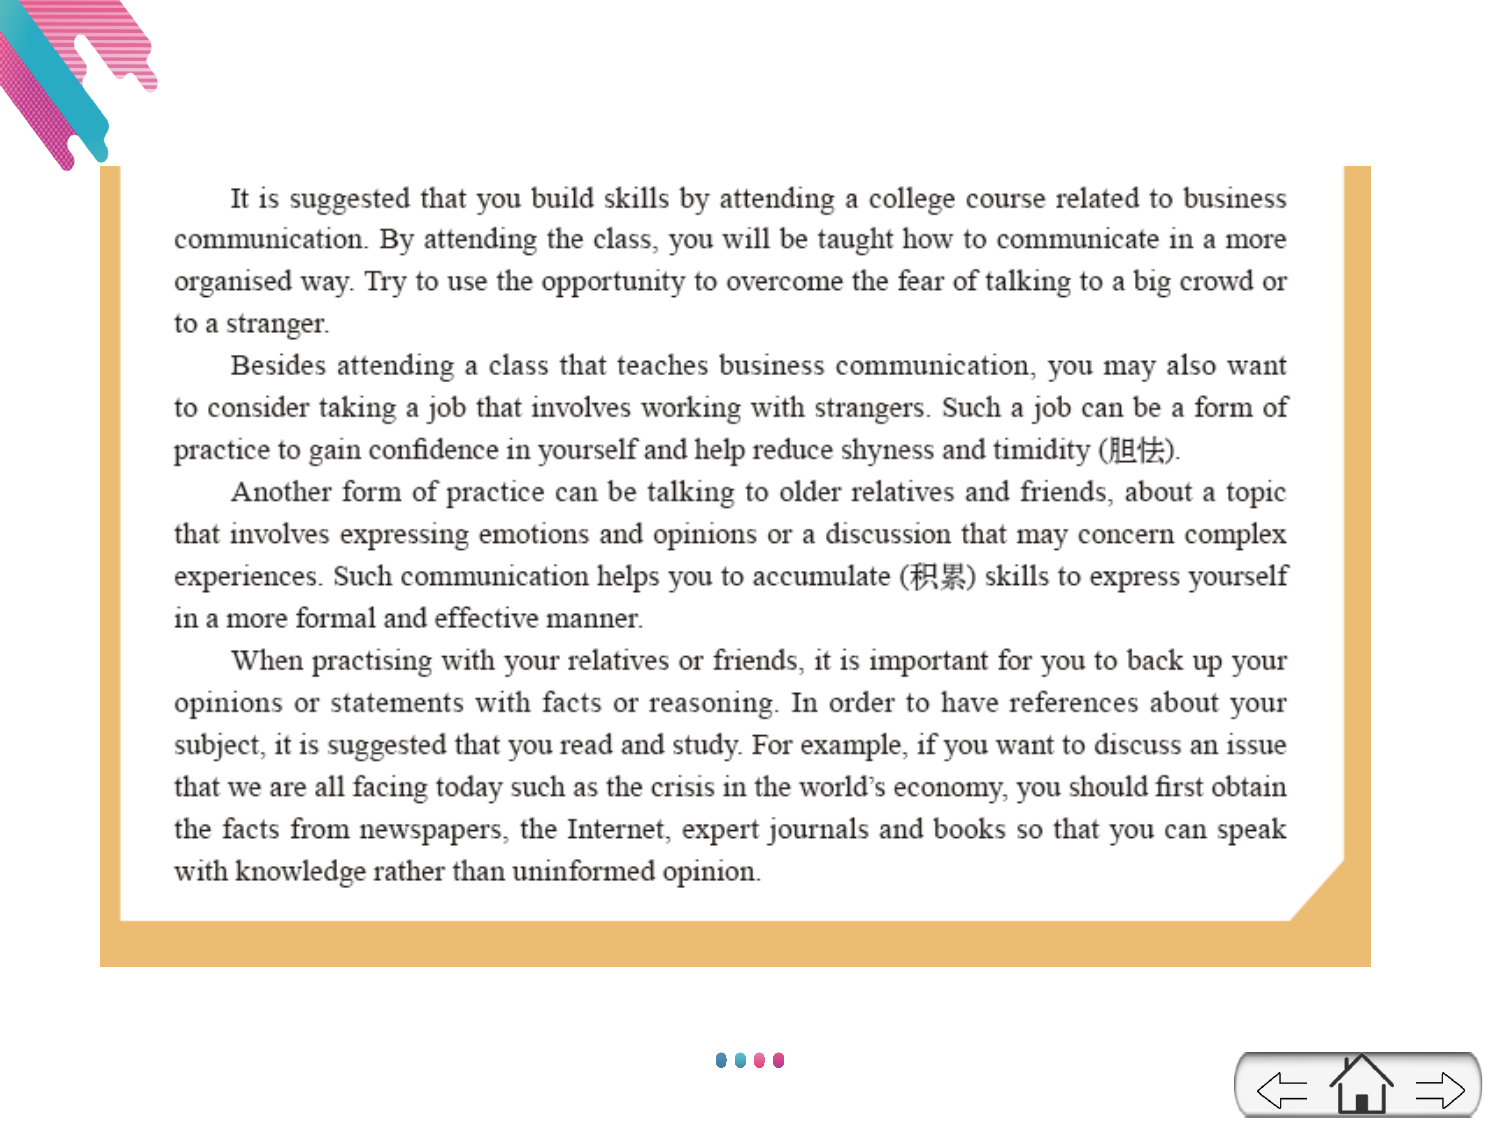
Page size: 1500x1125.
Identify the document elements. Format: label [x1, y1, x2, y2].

picture [1234, 1052, 1483, 1118]
picture [0, 0, 1371, 967]
